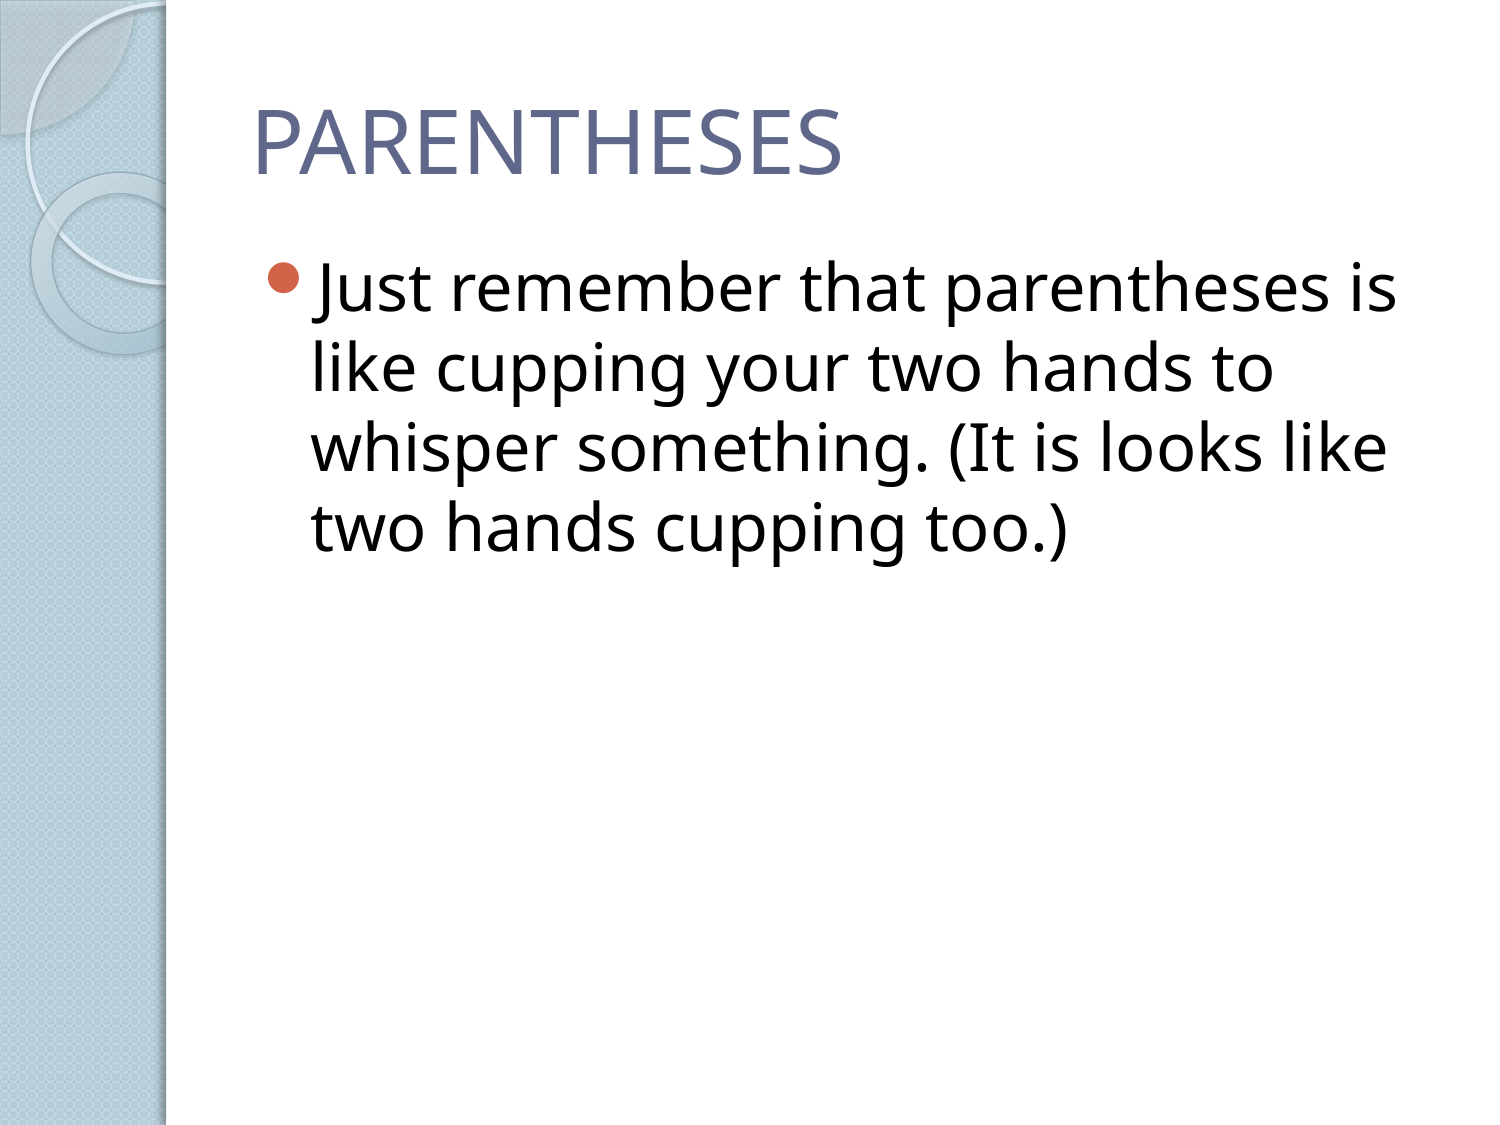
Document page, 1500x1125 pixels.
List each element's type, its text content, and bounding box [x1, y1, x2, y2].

title PARENTHESES [235, 45, 1466, 233]
list Just remember that parentheses is like cupping your two hands to whisper something. (It is looks like two hands cupping too.) [235, 237, 1466, 1025]
